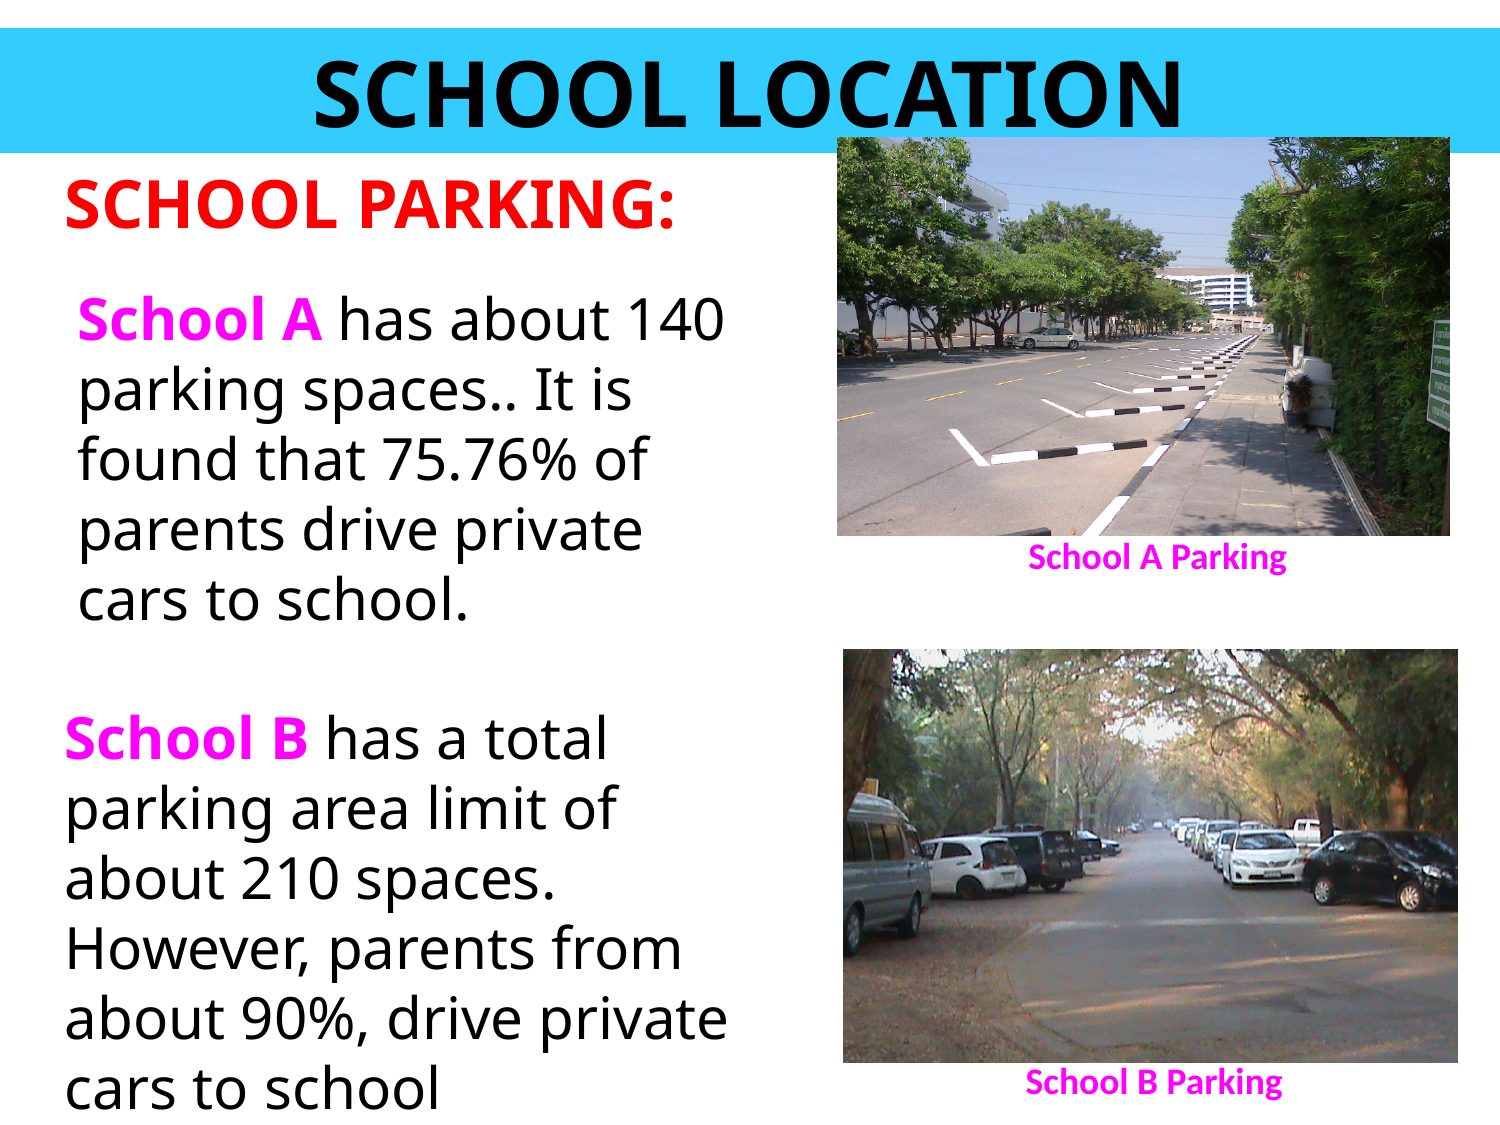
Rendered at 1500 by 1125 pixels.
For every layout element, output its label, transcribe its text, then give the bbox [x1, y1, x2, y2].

picture [843, 649, 1458, 1063]
text_box School A Parking [1013, 544, 1303, 585]
text_box SCHOOL PARKING: [49, 154, 832, 249]
text_box School B has a total parking area limit of about 210 spaces. However, parents from about 90%, drive private cars to school [49, 693, 800, 1125]
text_box School B Parking [1010, 1072, 1298, 1110]
text_box SCHOOL LOCATION [0, 28, 1500, 153]
text_box School A has about 140 parking spaces.. It is found that 75.76% of parents drive private cars to school. [62, 275, 775, 640]
picture [837, 137, 1451, 536]
